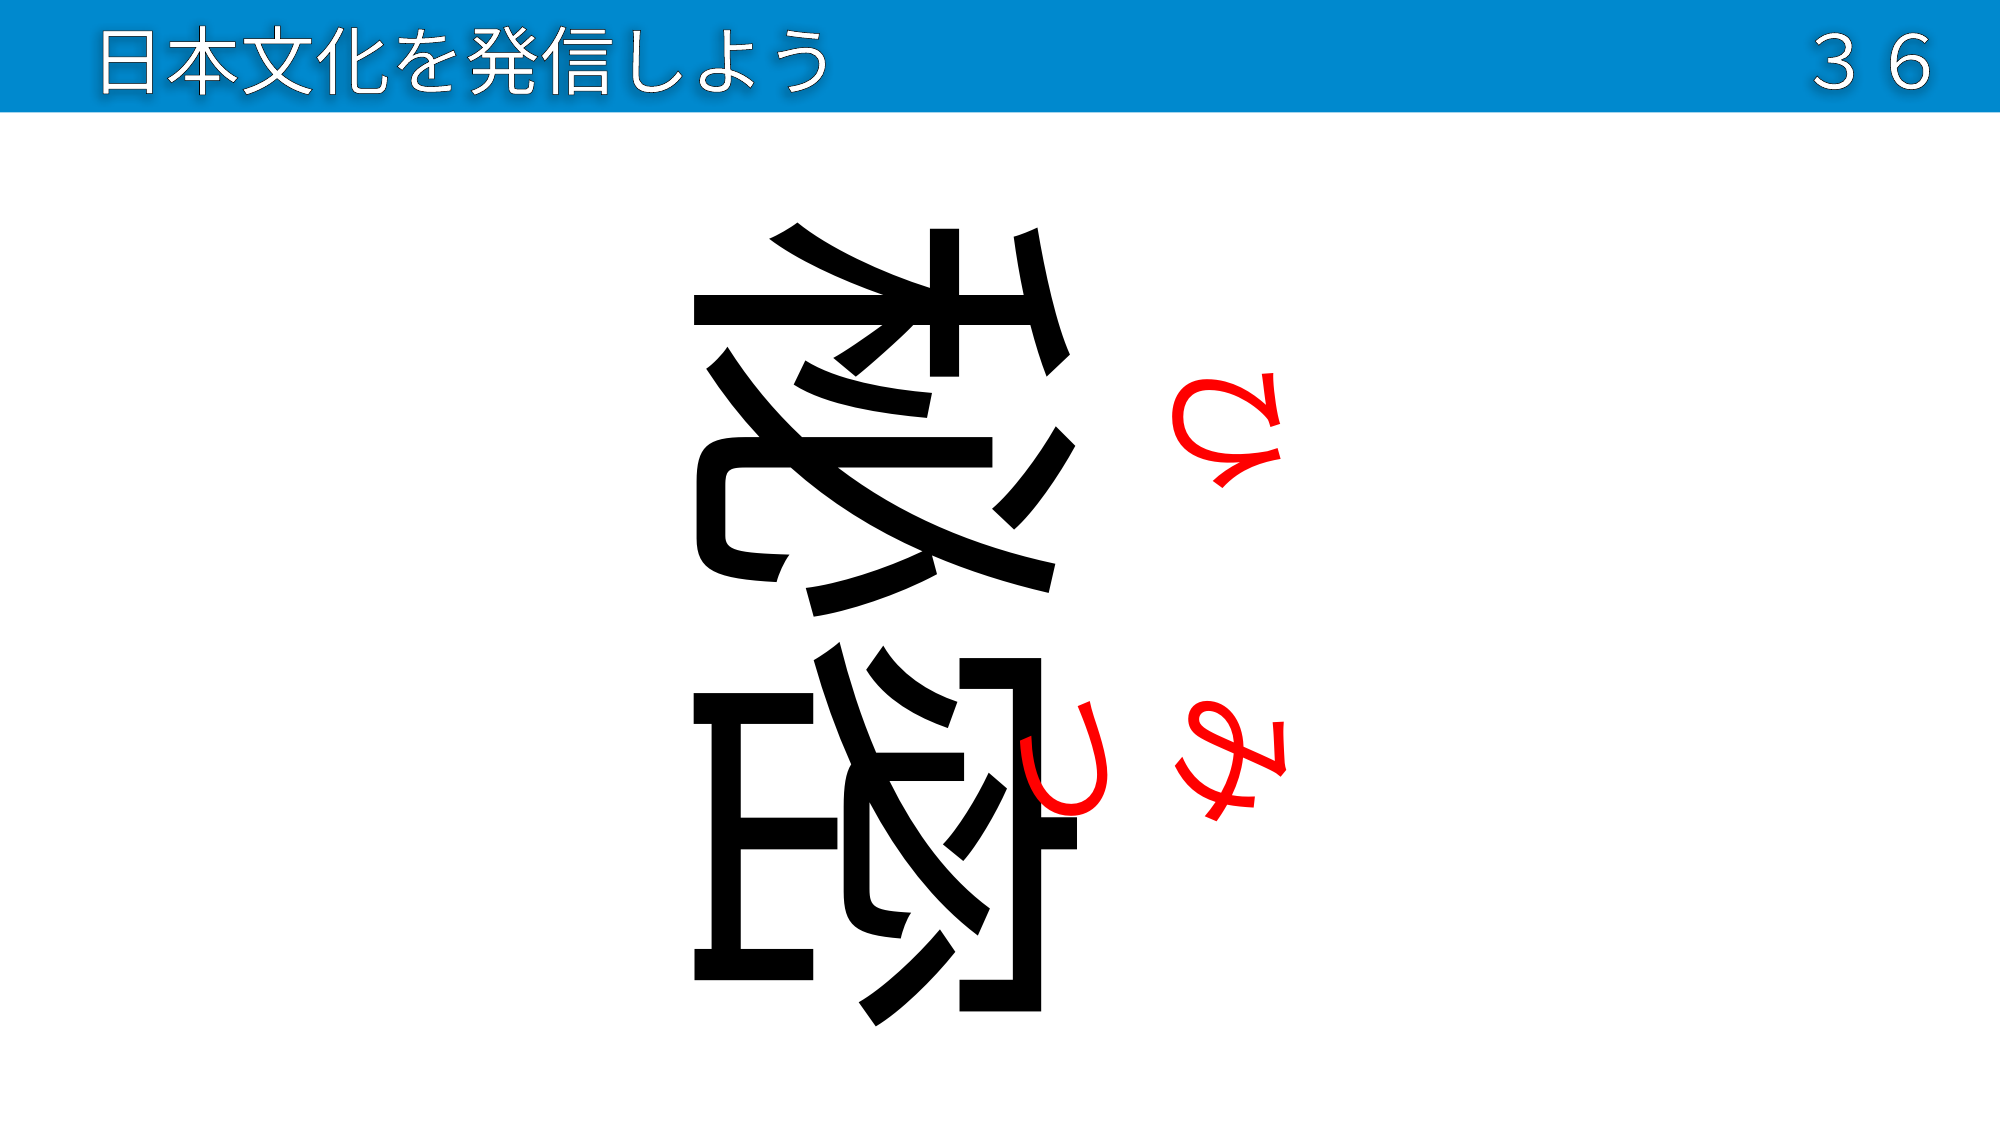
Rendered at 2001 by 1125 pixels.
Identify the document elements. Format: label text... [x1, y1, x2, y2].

text_box [0, 0, 2000, 113]
text_box みつ [1131, 677, 1328, 970]
text_box 秘密 [616, 195, 1152, 1125]
text_box ひ [1127, 343, 1325, 498]
text_box ３６ [1782, 6, 1963, 112]
text_box 日本文化を発信しよう [75, 6, 1225, 112]
